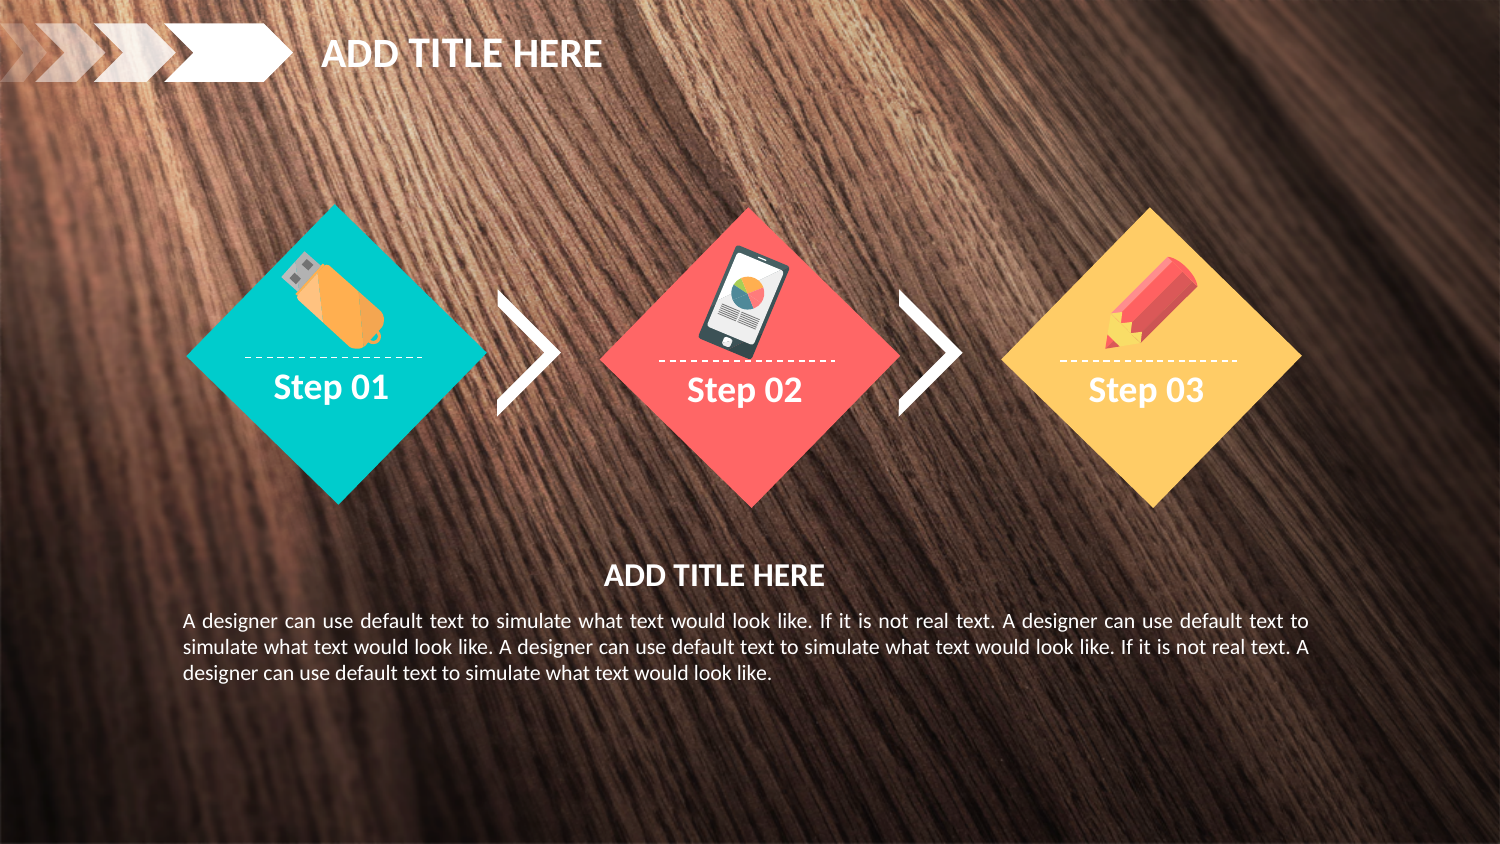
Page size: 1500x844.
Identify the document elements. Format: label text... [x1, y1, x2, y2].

text_box ADD TITLE HERE [589, 546, 933, 601]
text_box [1045, 251, 1258, 465]
text_box A designer can use default text to simulate what text would look like. If it is not real text. A designer can use default text to simulate what text would look like. A designer can use default text to simulate what text would look like. If it is not real text. A designer can use default text to simulate what text would look like. [168, 598, 1326, 693]
picture [0, 0, 1500, 844]
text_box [0, 16, 620, 85]
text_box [643, 251, 857, 465]
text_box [229, 247, 444, 461]
text_box [896, 287, 965, 419]
text_box [495, 287, 564, 419]
